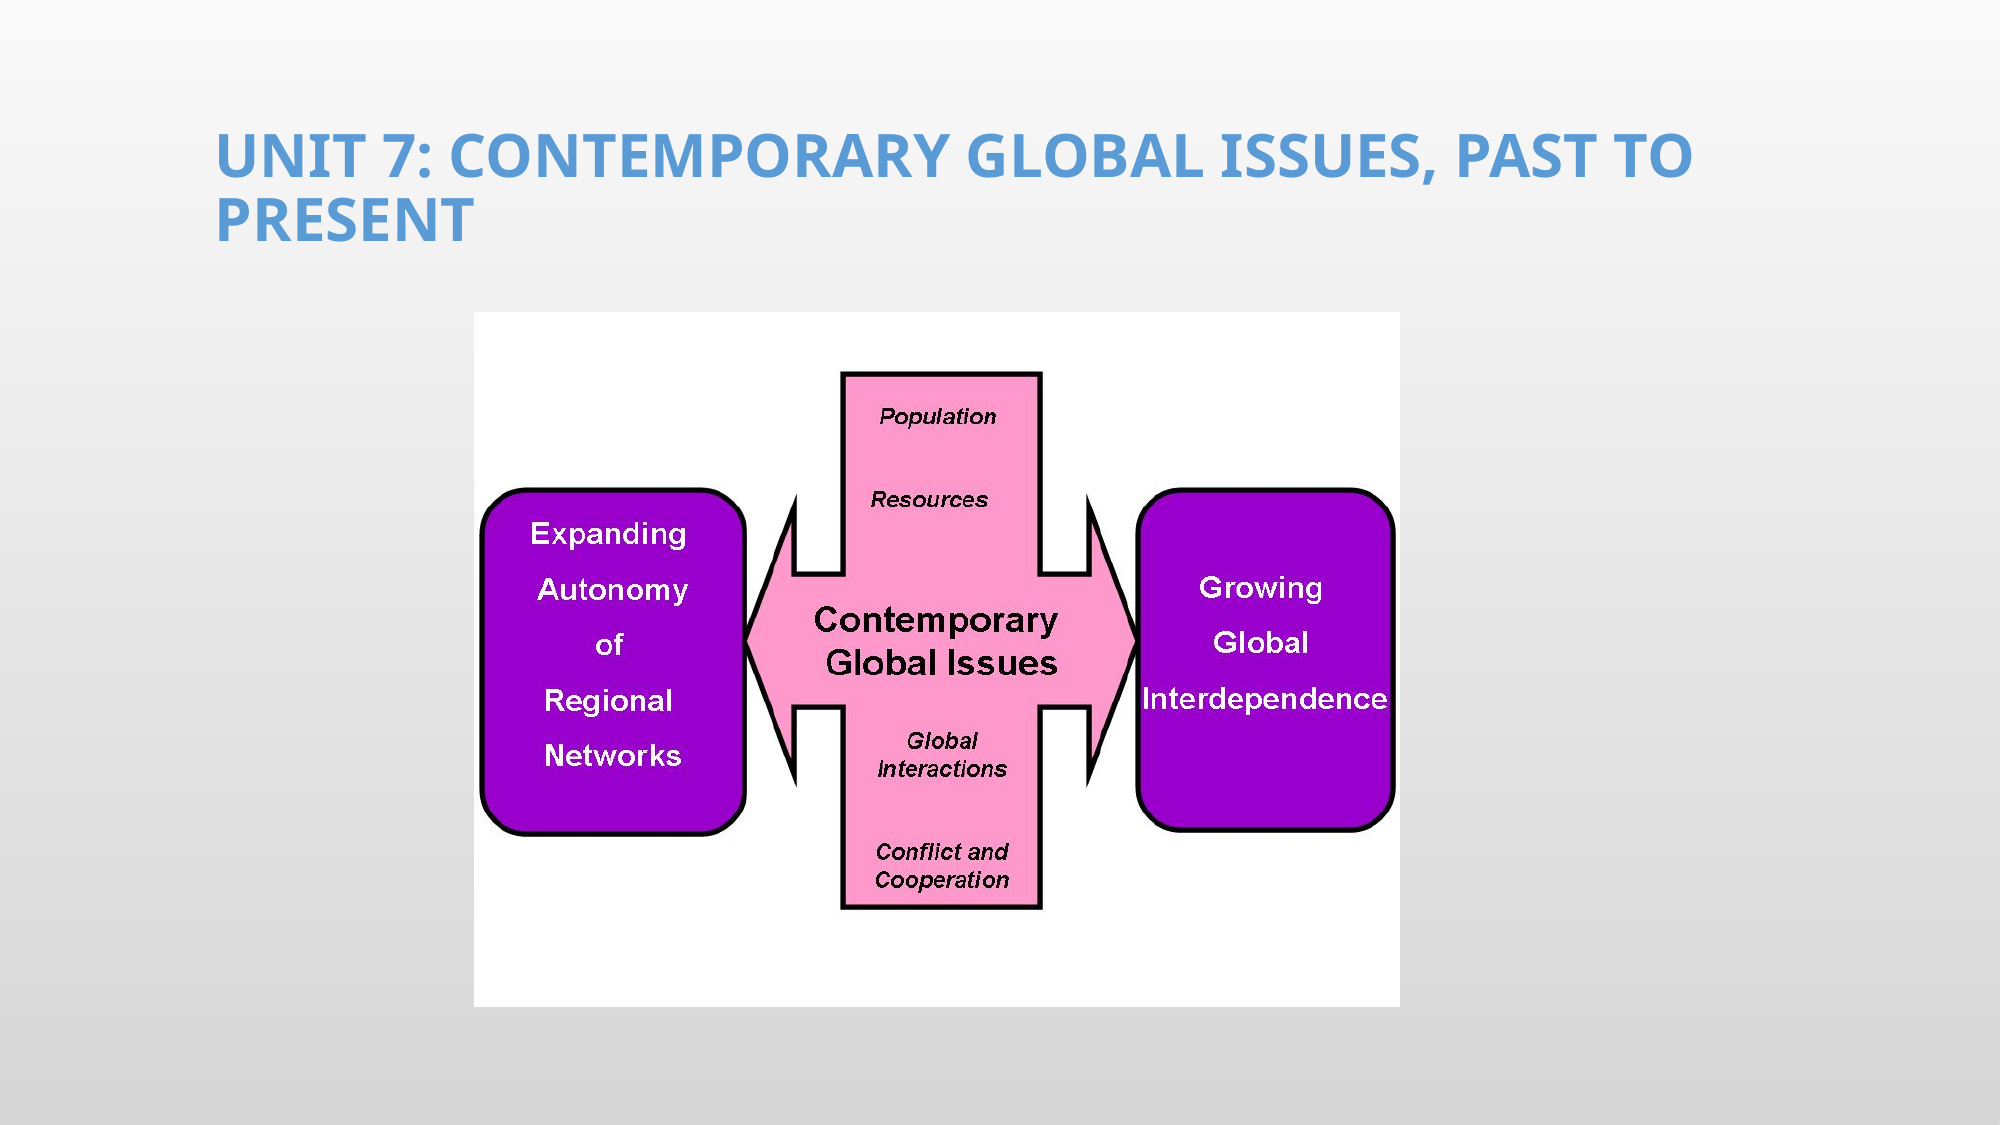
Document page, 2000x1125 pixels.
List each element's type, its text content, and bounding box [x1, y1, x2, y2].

title Unit 7: Contemporary Global Issues, Past to Present [199, 45, 1800, 263]
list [474, 312, 1400, 1007]
